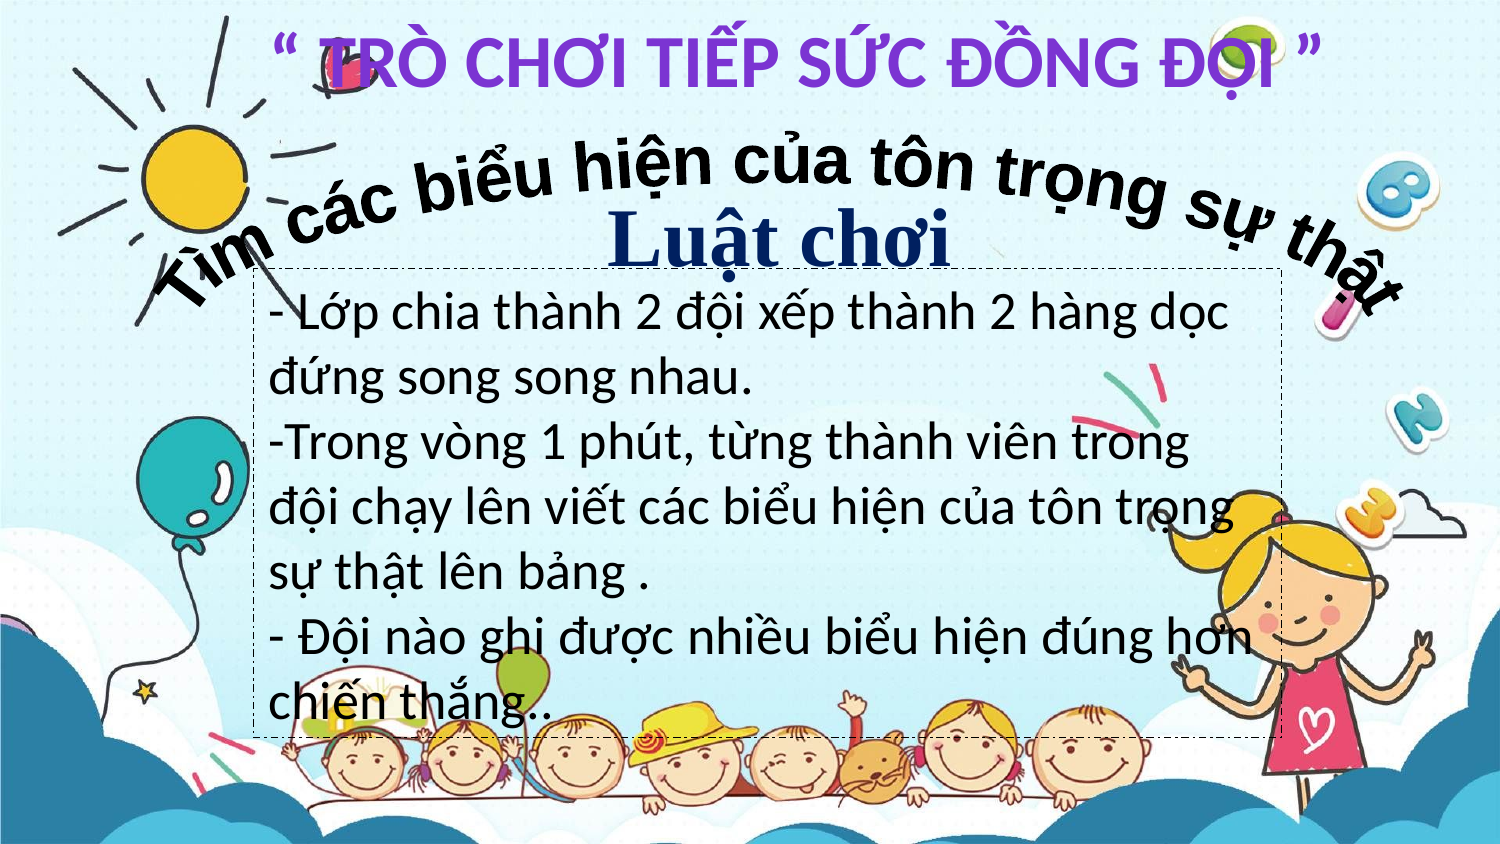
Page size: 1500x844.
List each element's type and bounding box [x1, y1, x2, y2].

list [0, 0, 1500, 844]
